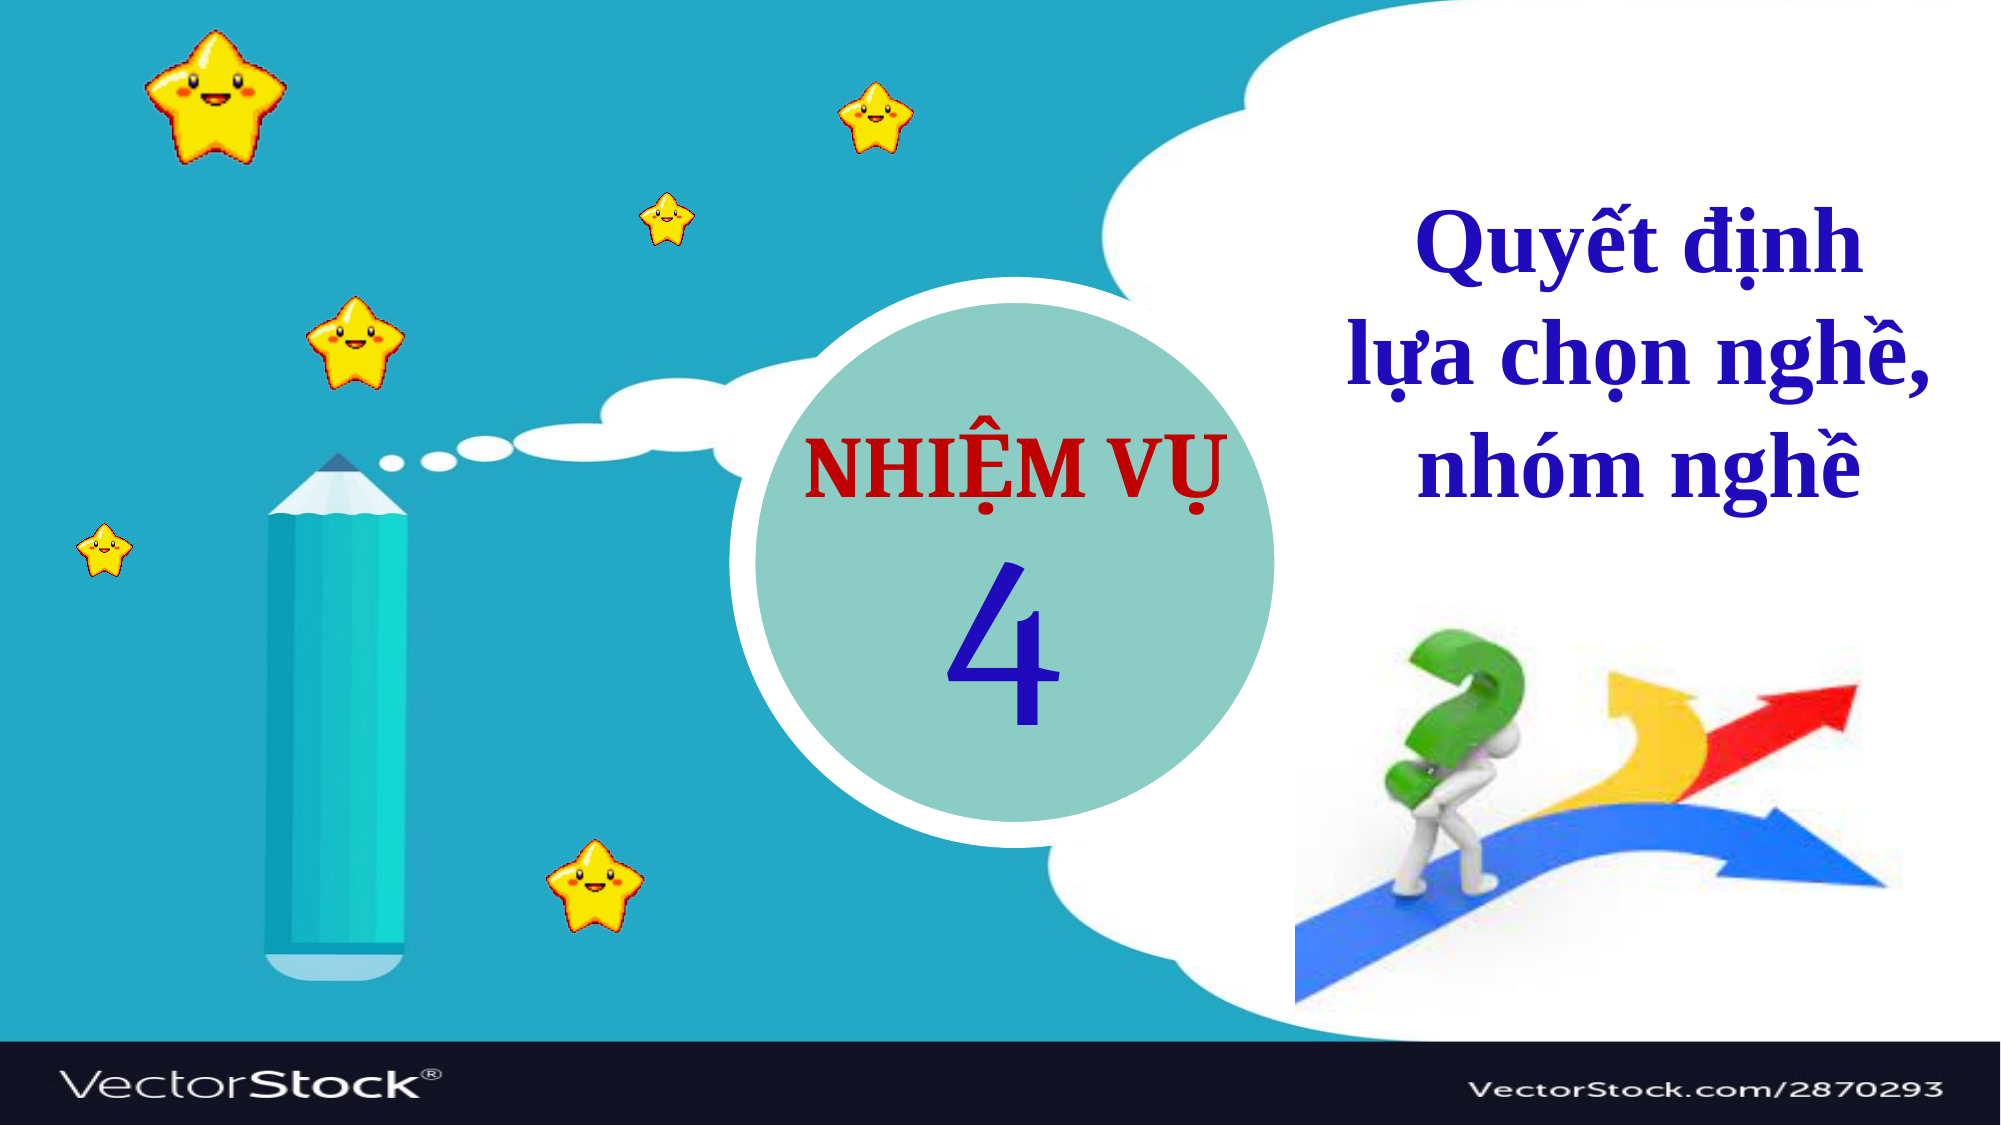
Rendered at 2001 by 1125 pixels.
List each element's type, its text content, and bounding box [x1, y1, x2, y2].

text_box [742, 289, 1288, 835]
picture [0, 0, 2001, 1125]
text_box Quyết định lựa chọn nghề, nhóm nghề [1328, 171, 1951, 524]
